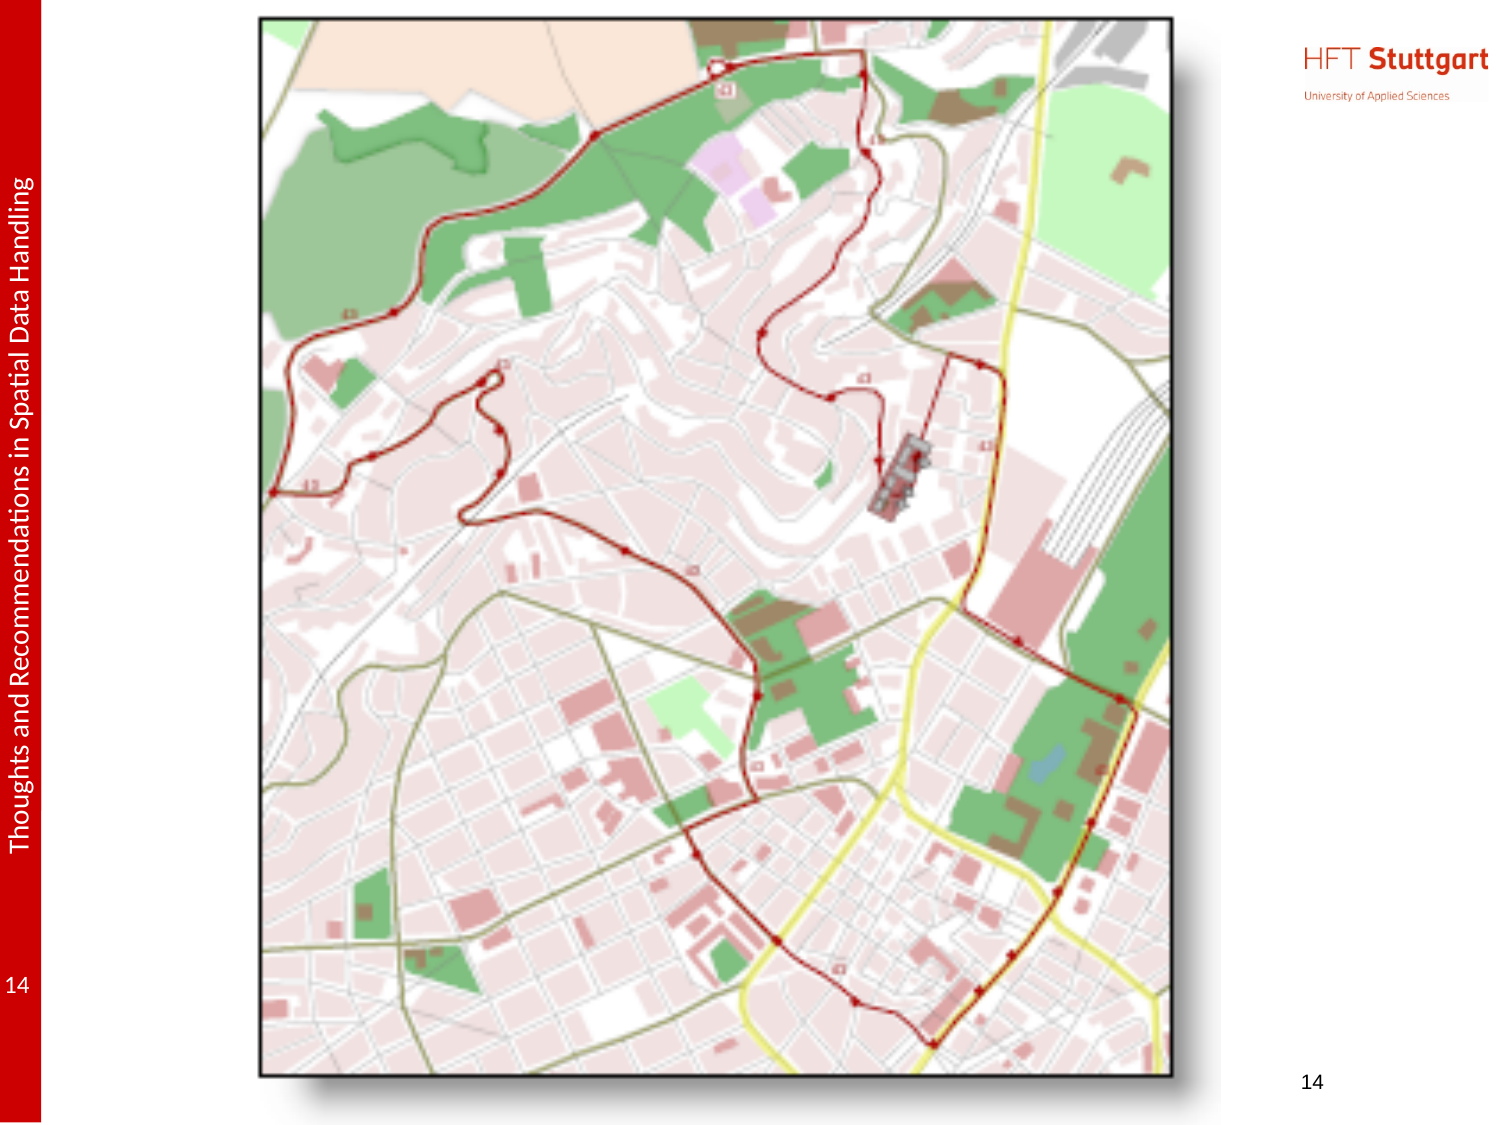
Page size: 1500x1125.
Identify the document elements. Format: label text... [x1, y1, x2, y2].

slide_number 14 [1224, 1060, 1340, 1107]
picture [241, 4, 1221, 1125]
picture [1305, 47, 1489, 102]
